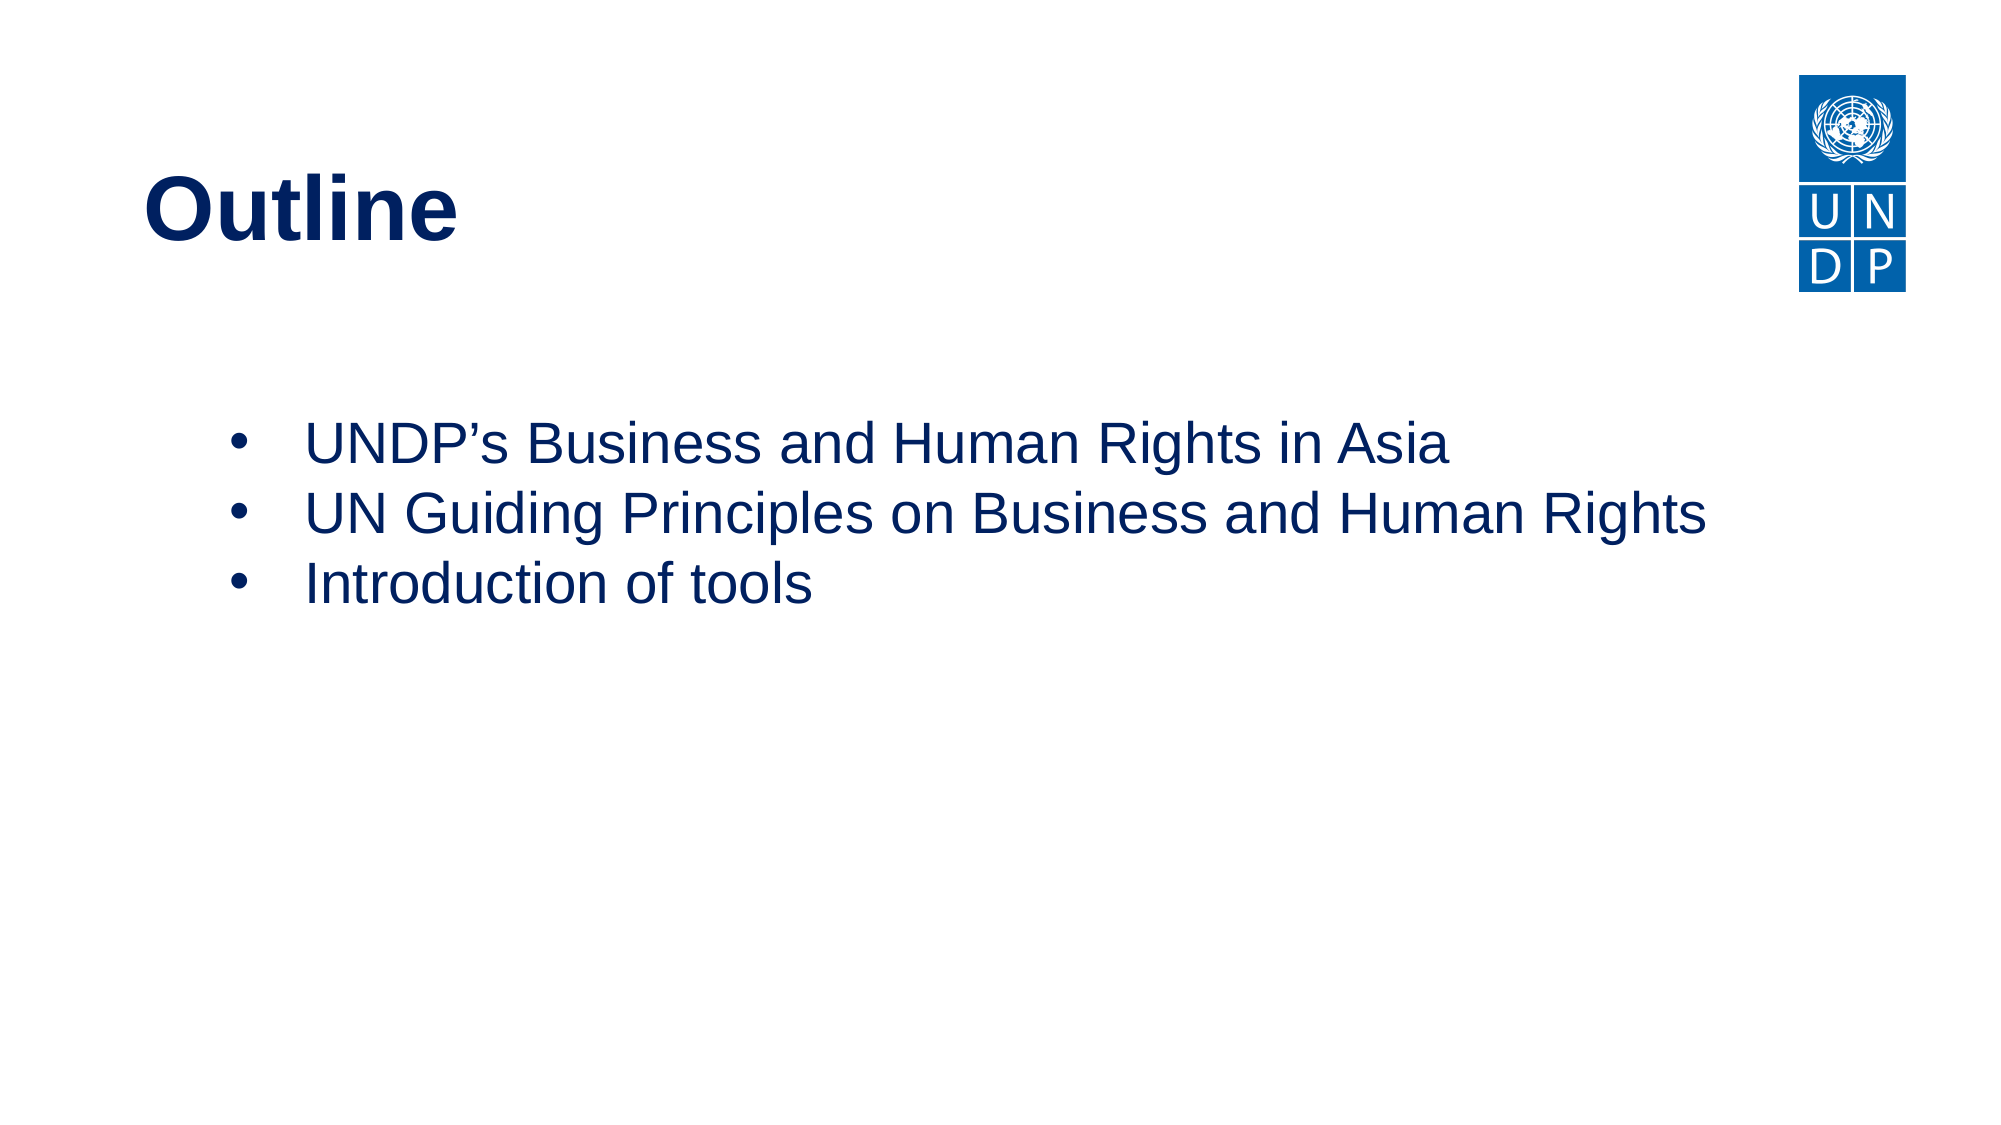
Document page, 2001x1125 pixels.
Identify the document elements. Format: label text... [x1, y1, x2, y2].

title Outline [129, 99, 1793, 268]
picture [1799, 75, 1906, 292]
text_box UNDP’s Business and Human Rights in Asia UN Guiding Principles on Business and Human Rights Introduction of tools [214, 397, 1800, 623]
